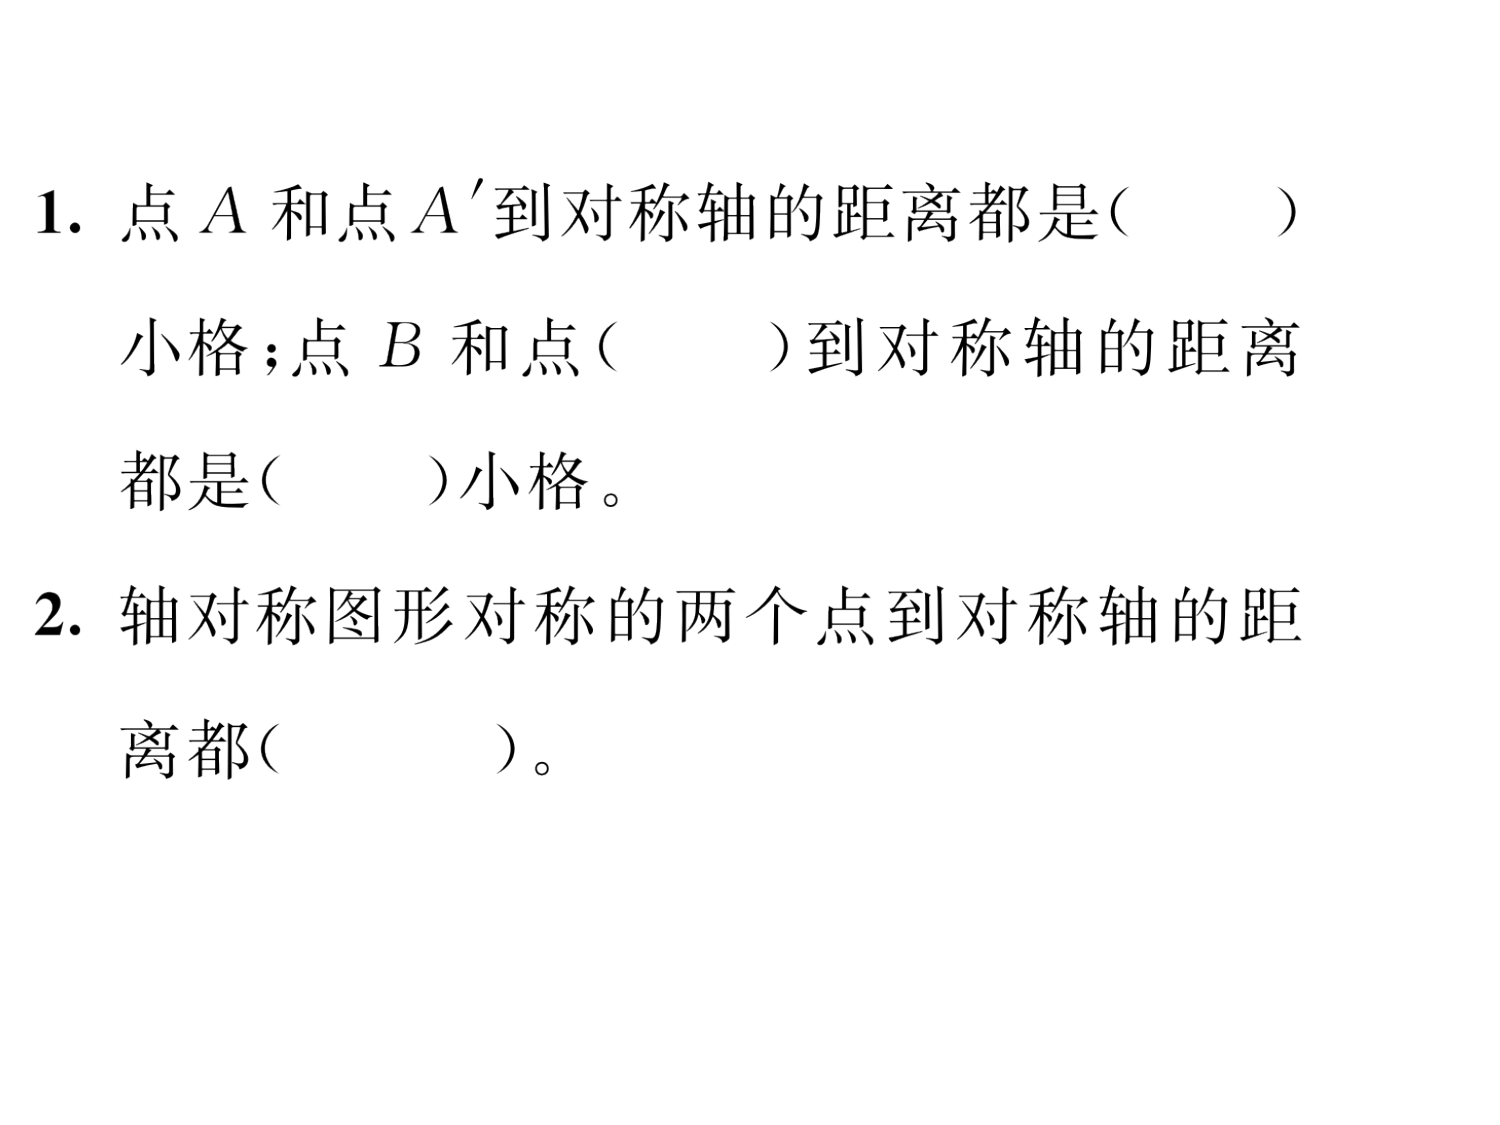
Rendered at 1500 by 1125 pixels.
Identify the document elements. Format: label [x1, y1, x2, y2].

picture [29, 148, 1447, 834]
